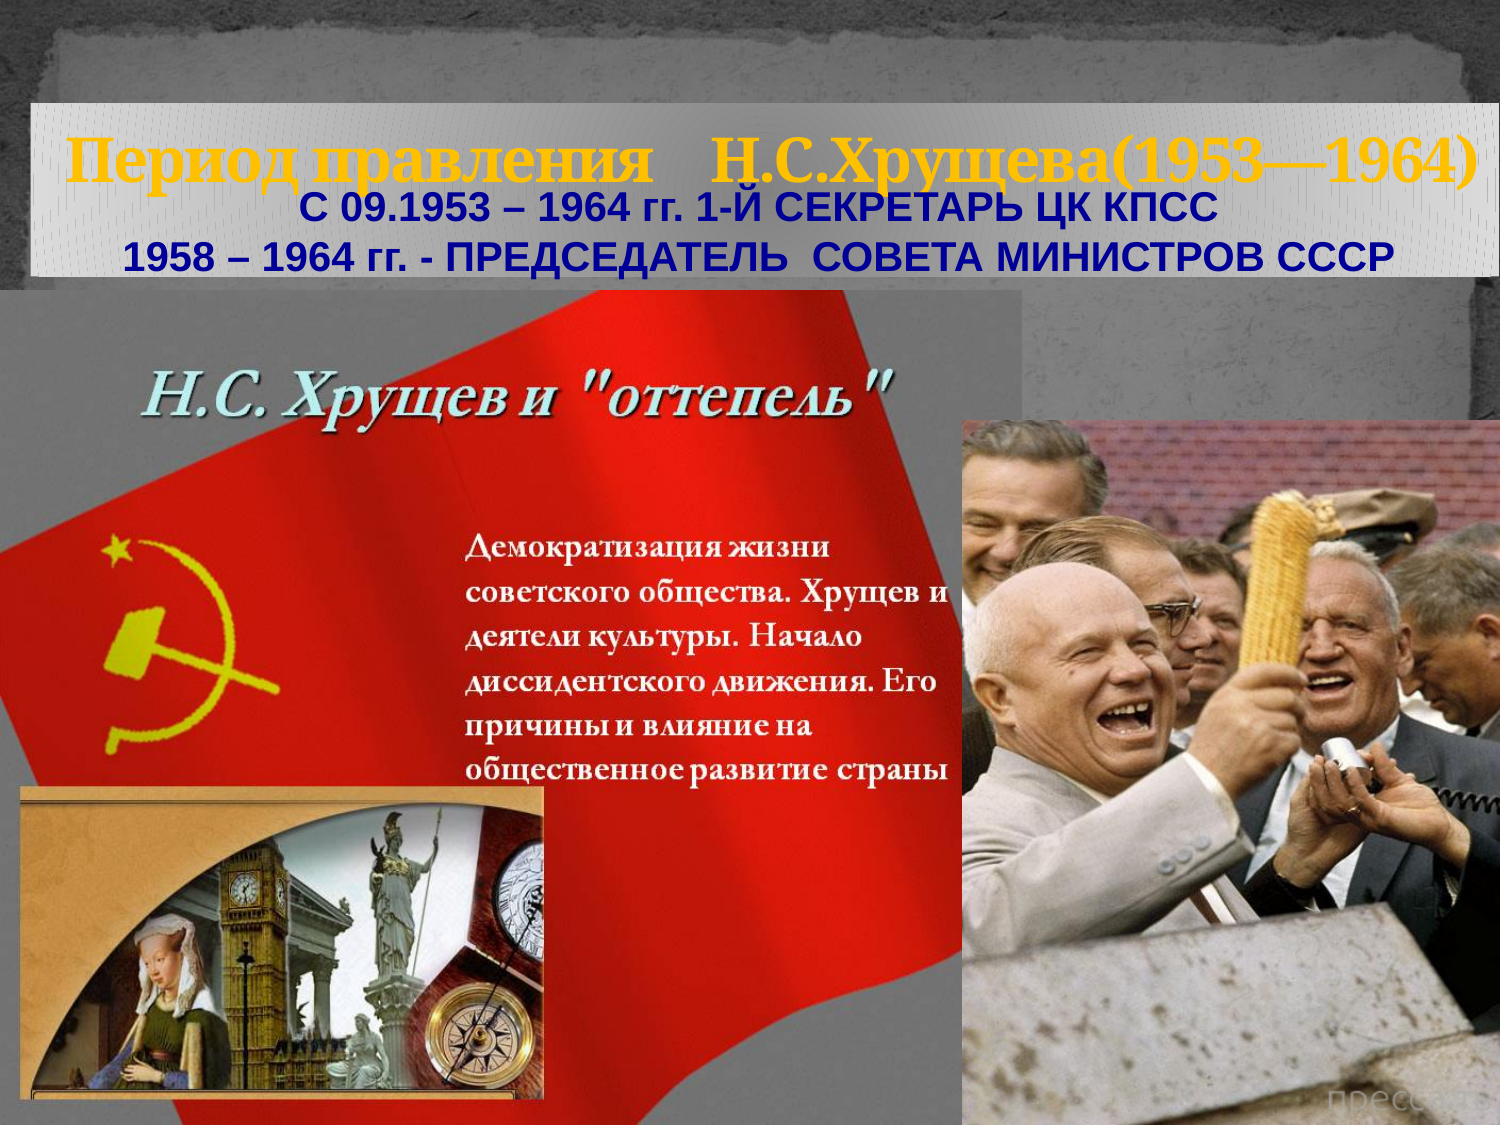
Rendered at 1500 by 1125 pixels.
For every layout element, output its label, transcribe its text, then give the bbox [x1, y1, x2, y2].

picture [964, 420, 1500, 1125]
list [2, 293, 1020, 1123]
text_box С 09.1953 – 1964 гг. 1-Й СЕКРЕТАРЬ ЦК КПСС 1958 – 1964 гг. - ПРЕДСЕДАТЕЛЬ СОВЕТА МИНИСТРОВ СССР [29, 172, 1500, 288]
title Период правления Н.С.Хрущева(1953—1964) [30, 103, 1499, 172]
